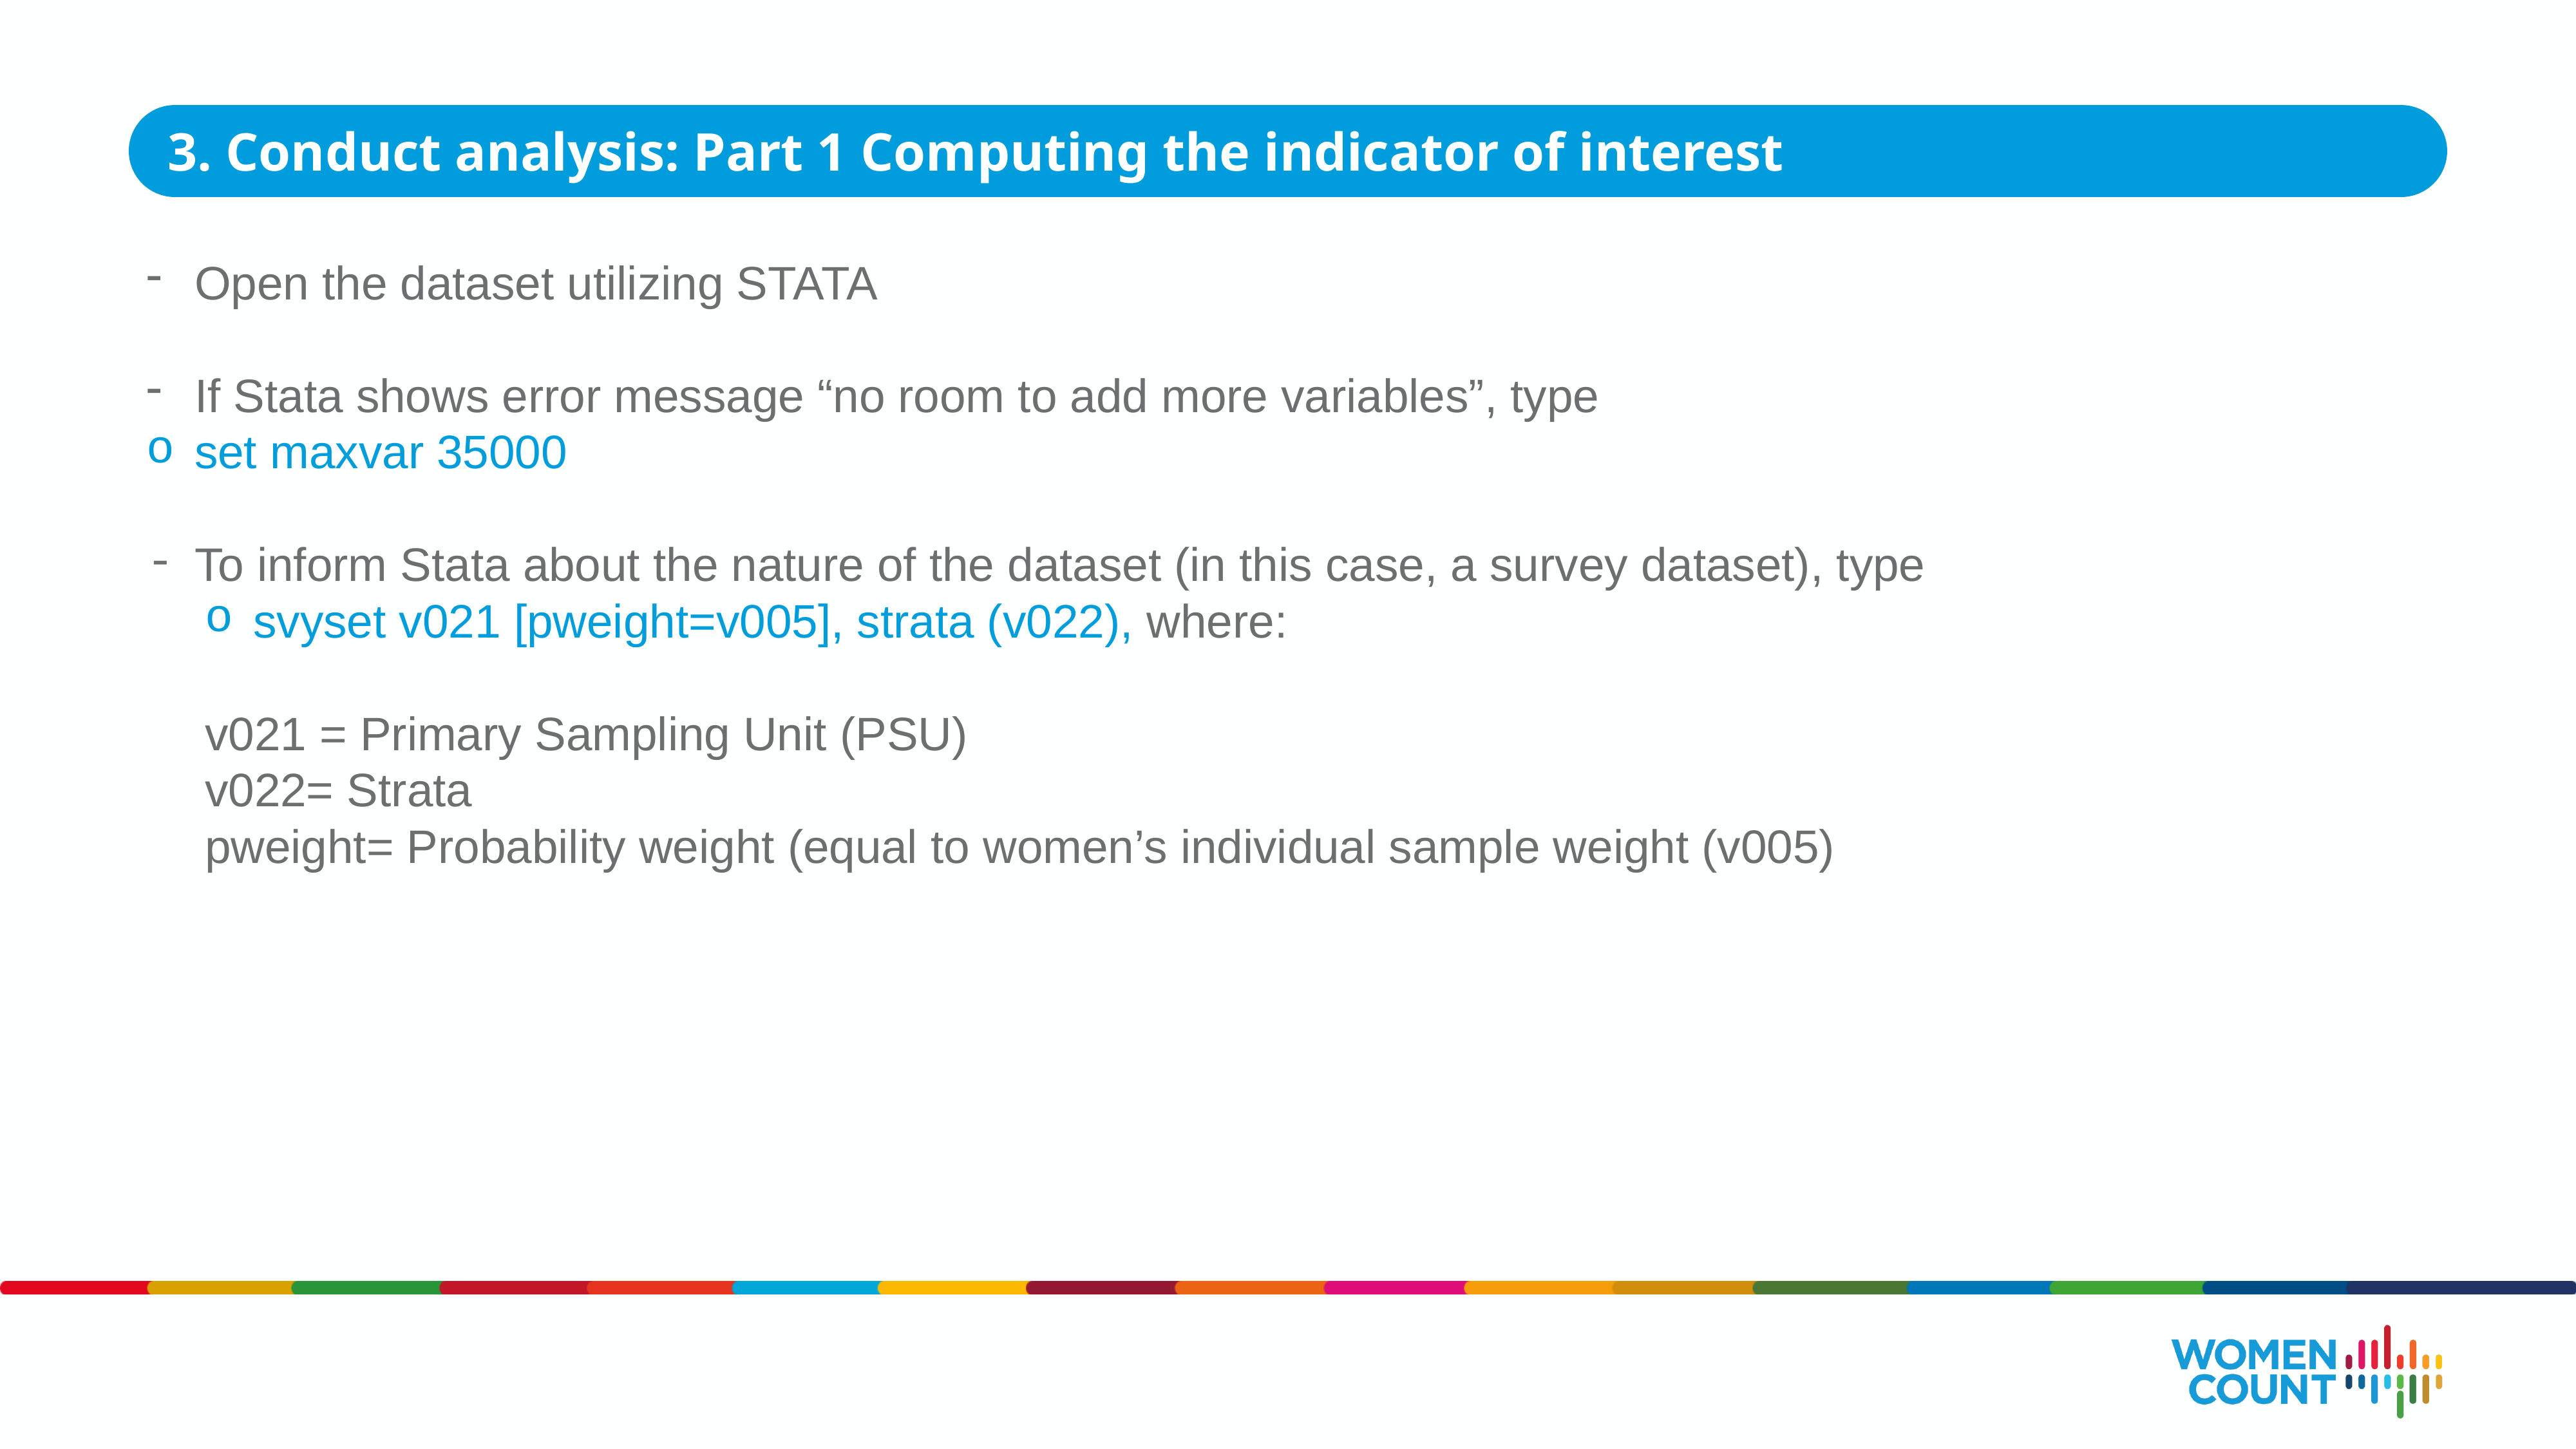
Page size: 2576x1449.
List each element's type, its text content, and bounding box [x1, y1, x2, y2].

list 3. Conduct analysis: Part 1 Computing the indicator of interest [167, 119, 2411, 182]
text_box Open the dataset utilizing STATA If Stata shows error message “no room to add more variables”, type set maxvar 35000 To inform Stata about the nature of the dataset (in this case, a survey dataset), type svyset v021 [pweight=v005], strata (v022), where: v021 = Primary Sampling Unit (PSU) v022= Strata pweight= Probability weight (equal to women’s individual sample weight (v005) [137, 247, 2447, 878]
